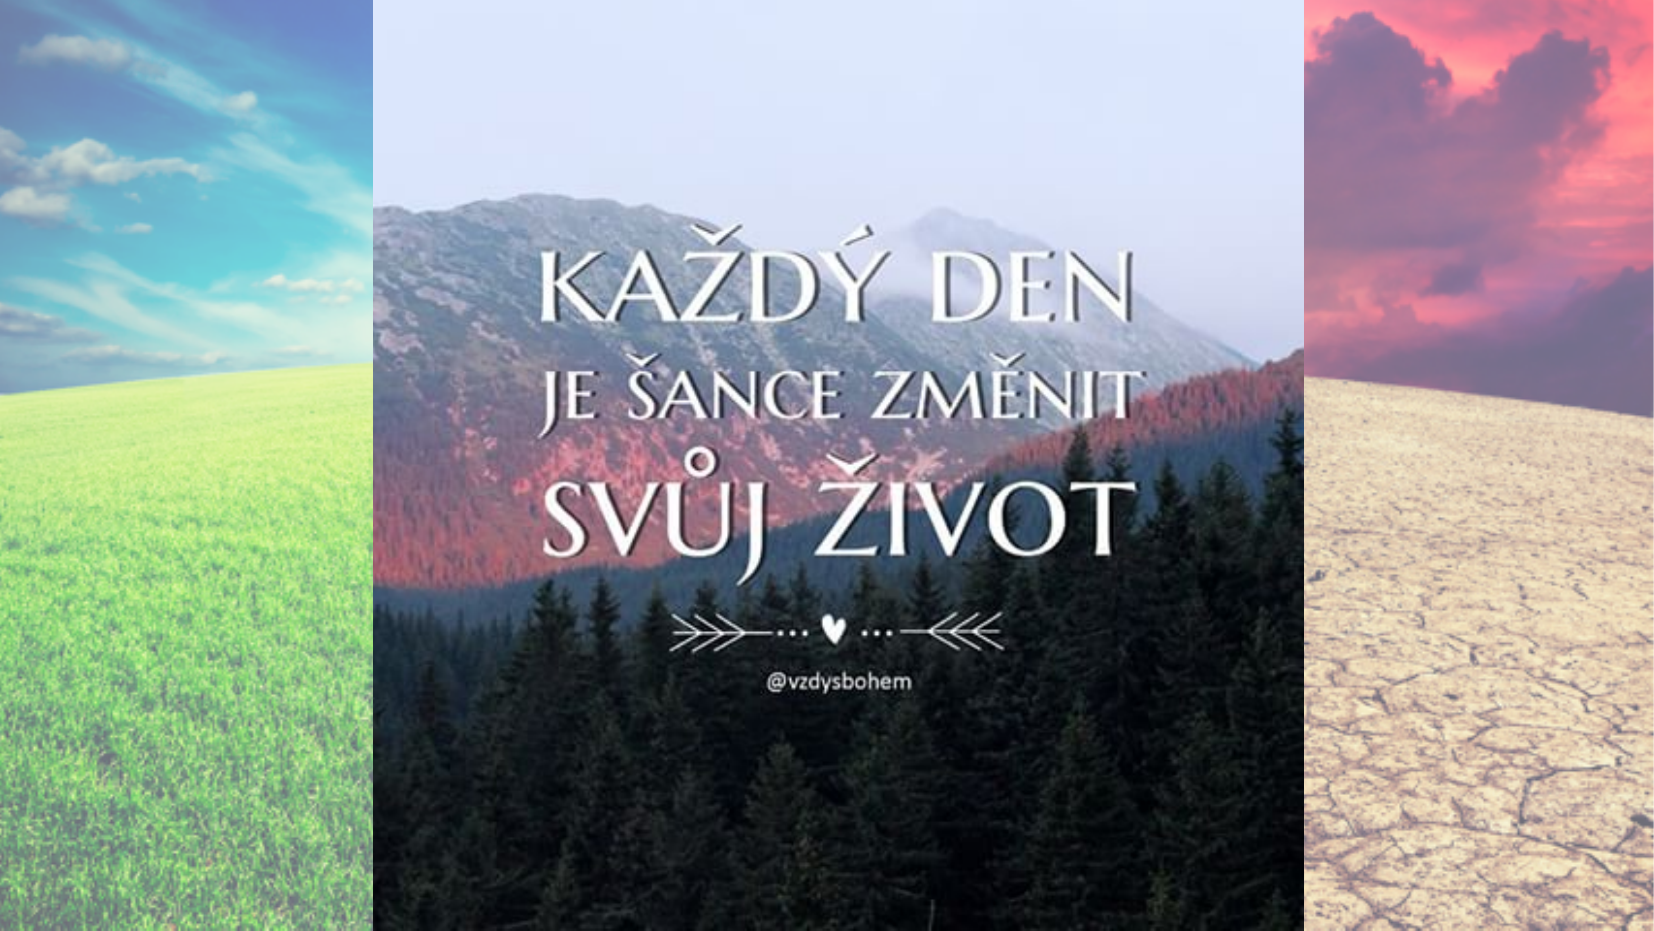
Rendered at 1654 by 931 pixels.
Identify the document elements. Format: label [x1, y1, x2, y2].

picture [373, 0, 1304, 931]
